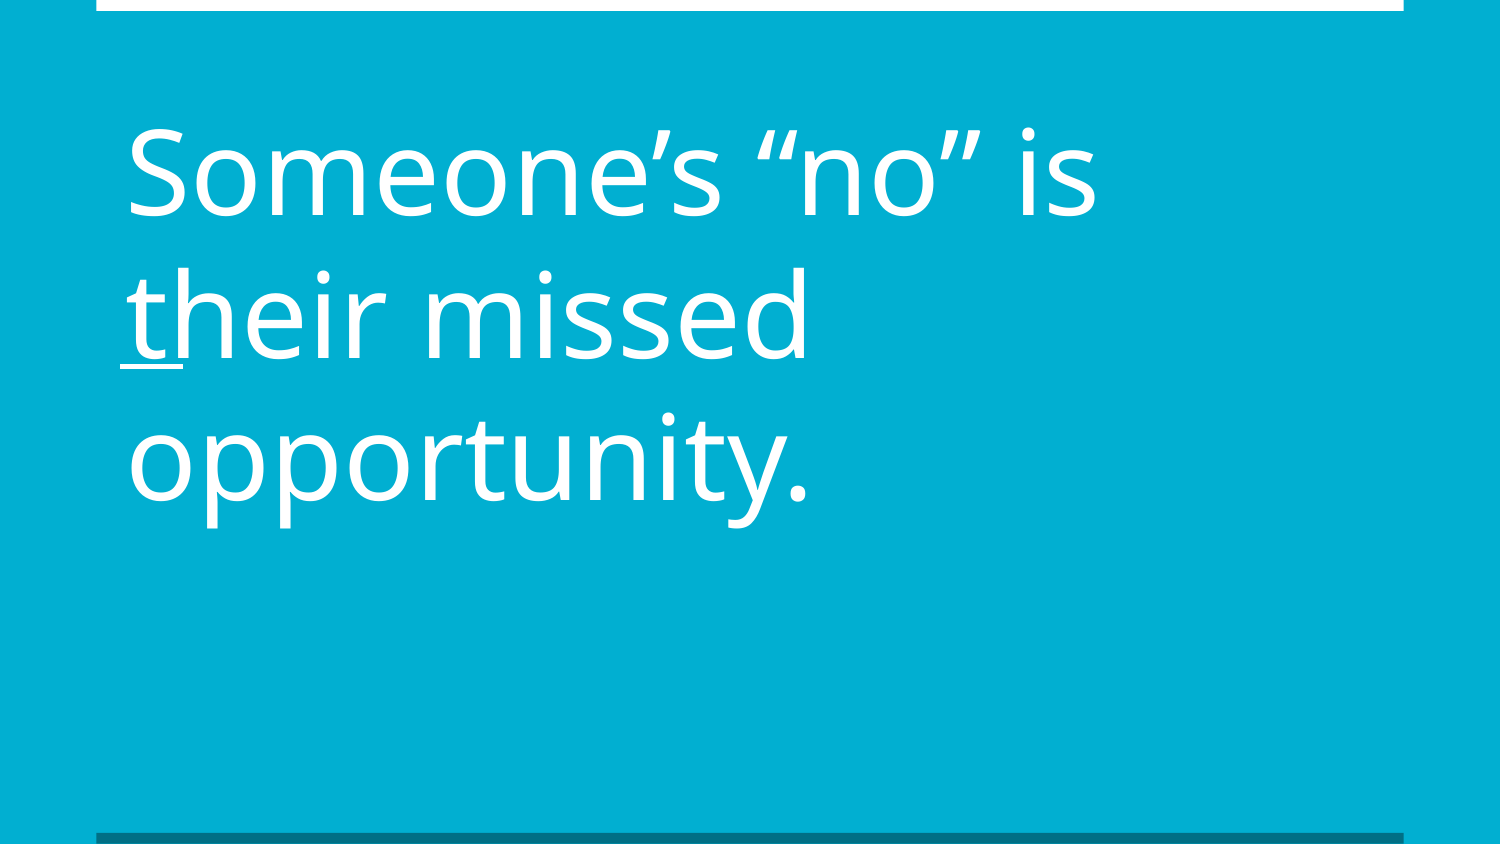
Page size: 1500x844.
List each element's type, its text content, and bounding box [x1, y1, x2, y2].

title Someone’s “no” is their missed opportunity. [110, 275, 1406, 540]
